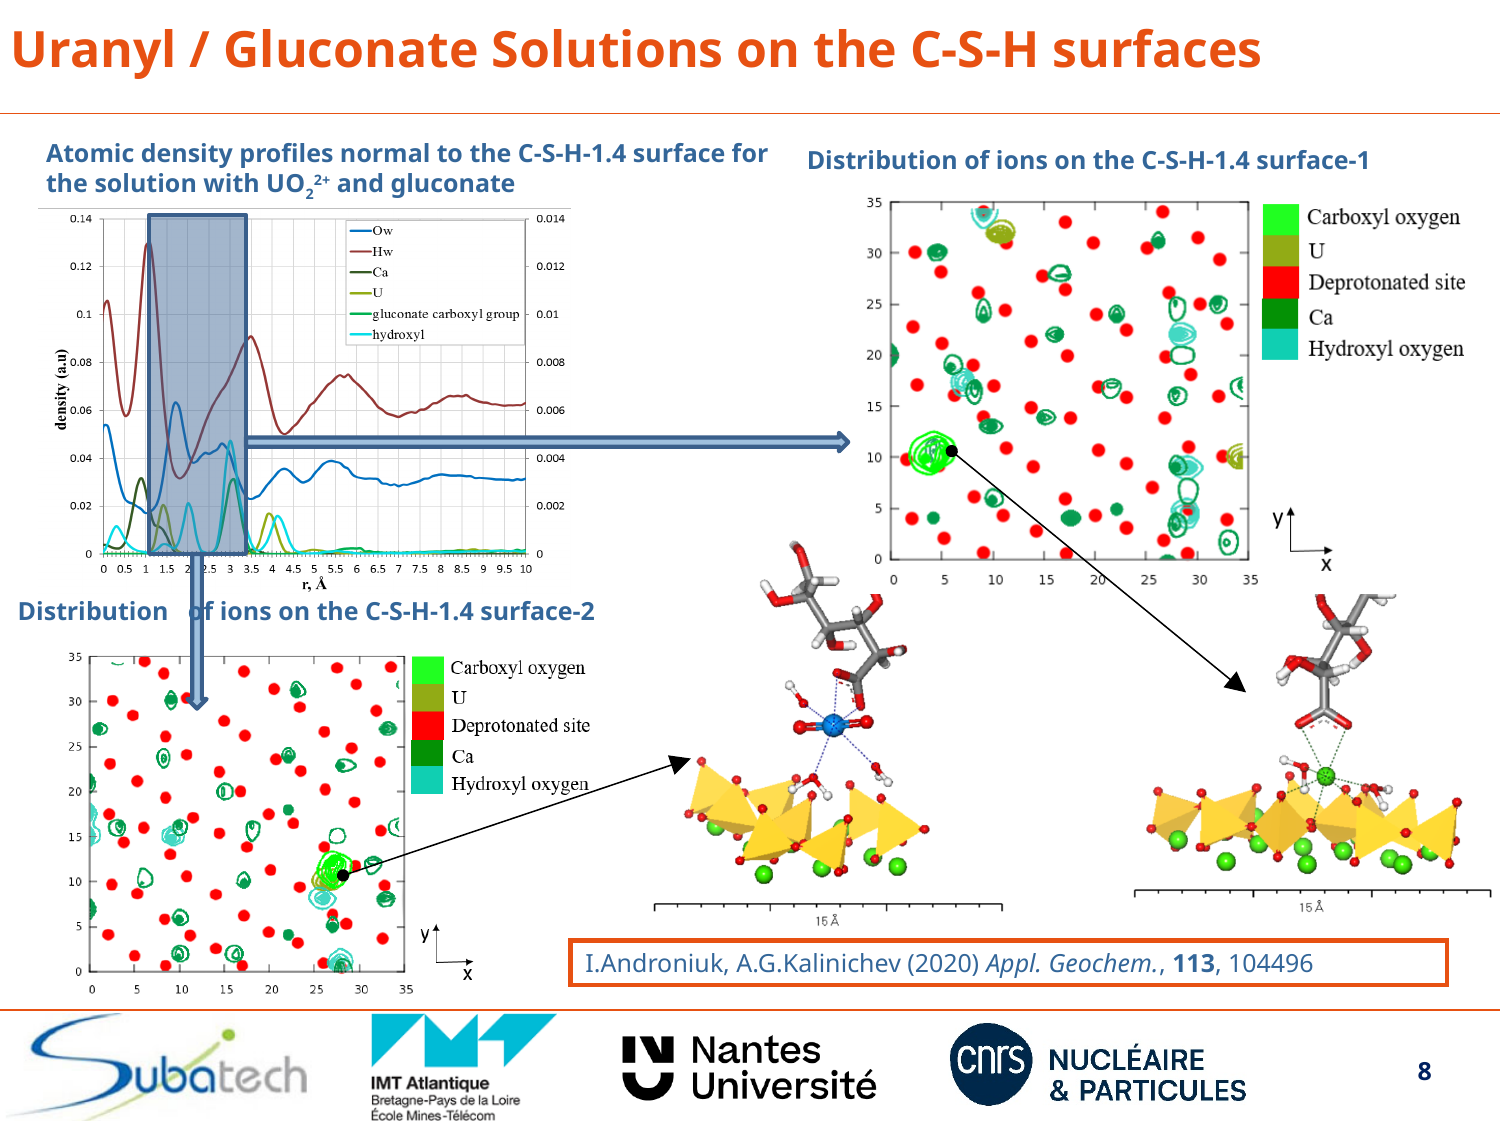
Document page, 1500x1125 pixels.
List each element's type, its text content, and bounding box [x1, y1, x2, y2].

picture [371, 1013, 557, 1121]
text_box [38, 207, 571, 595]
text_box Atomic density profiles normal to the C-S-H-1.4 surface for the solution with UO22+ and gluconate [31, 130, 785, 210]
text_box [575, 430, 851, 454]
picture [5, 1013, 314, 1121]
text_box Distribution of ions on the C-S-H-1.4 surface-2 [2, 587, 619, 633]
text_box Distribution of ions on the C-S-H-1.4 surface-1 [792, 137, 1480, 182]
picture [61, 641, 597, 1000]
text_box Uranyl / Gluconate Solutions on the C-S-H surfaces [0, 10, 1500, 86]
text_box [342, 758, 692, 876]
slide_number 8 [1352, 1042, 1447, 1103]
picture [620, 1031, 880, 1103]
picture [948, 1022, 1247, 1106]
picture [624, 184, 1500, 928]
text_box I.Androniuk, A.G.Kalinichev (2020) Appl. Geochem., 113, 104496 [602, 940, 1447, 986]
text_box [190, 633, 204, 640]
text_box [951, 450, 1247, 693]
